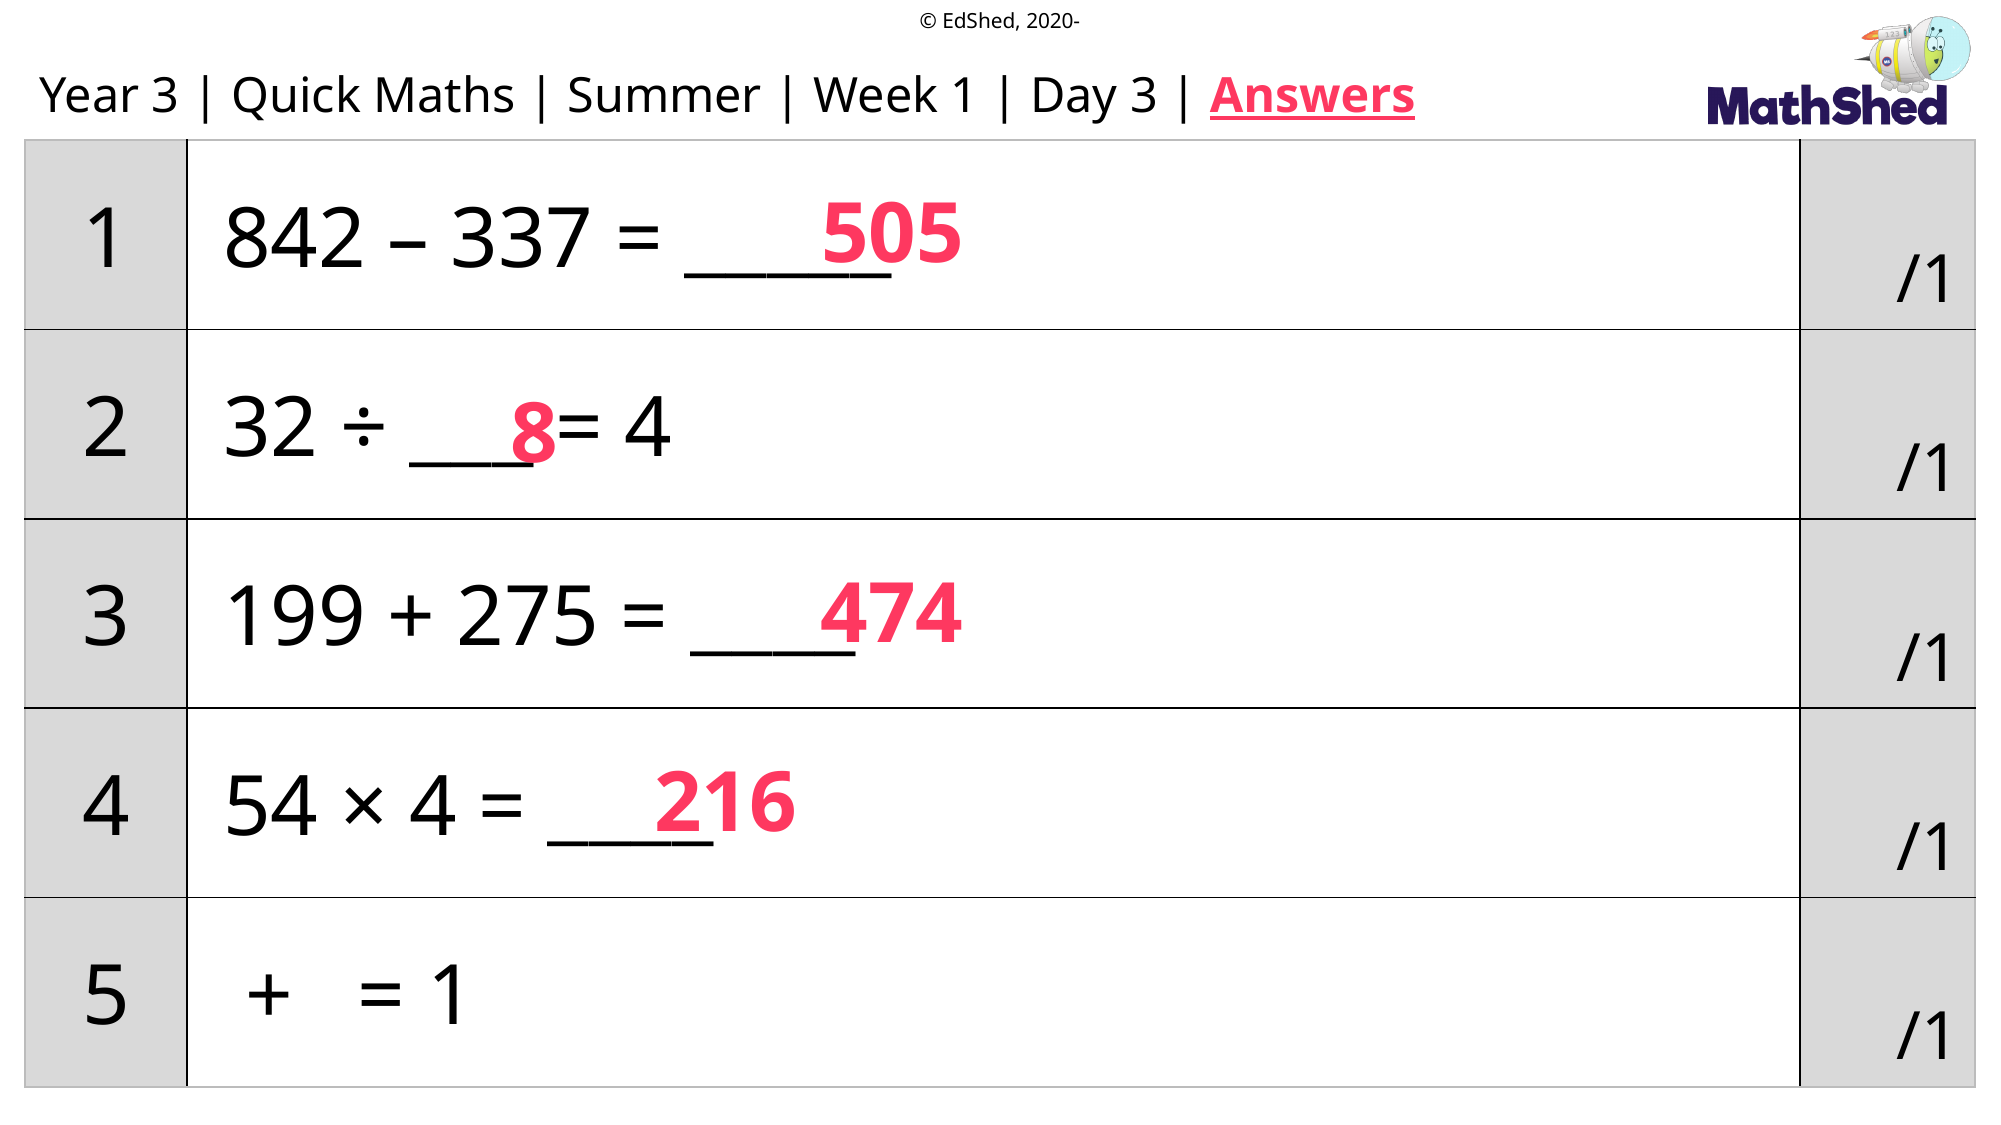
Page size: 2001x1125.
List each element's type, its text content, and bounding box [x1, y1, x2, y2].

text_box 216 [622, 740, 829, 856]
text_box 8 [463, 371, 605, 487]
subtitle Year 3 | Quick Maths | Summer | Week 1 | Day 3 | Answers [24, 57, 1619, 133]
text_box © EdShed, 2020- [203, 2, 1708, 48]
text_box 505 [785, 172, 1000, 287]
picture [1708, 0, 1975, 125]
text_box 474 [785, 551, 999, 667]
